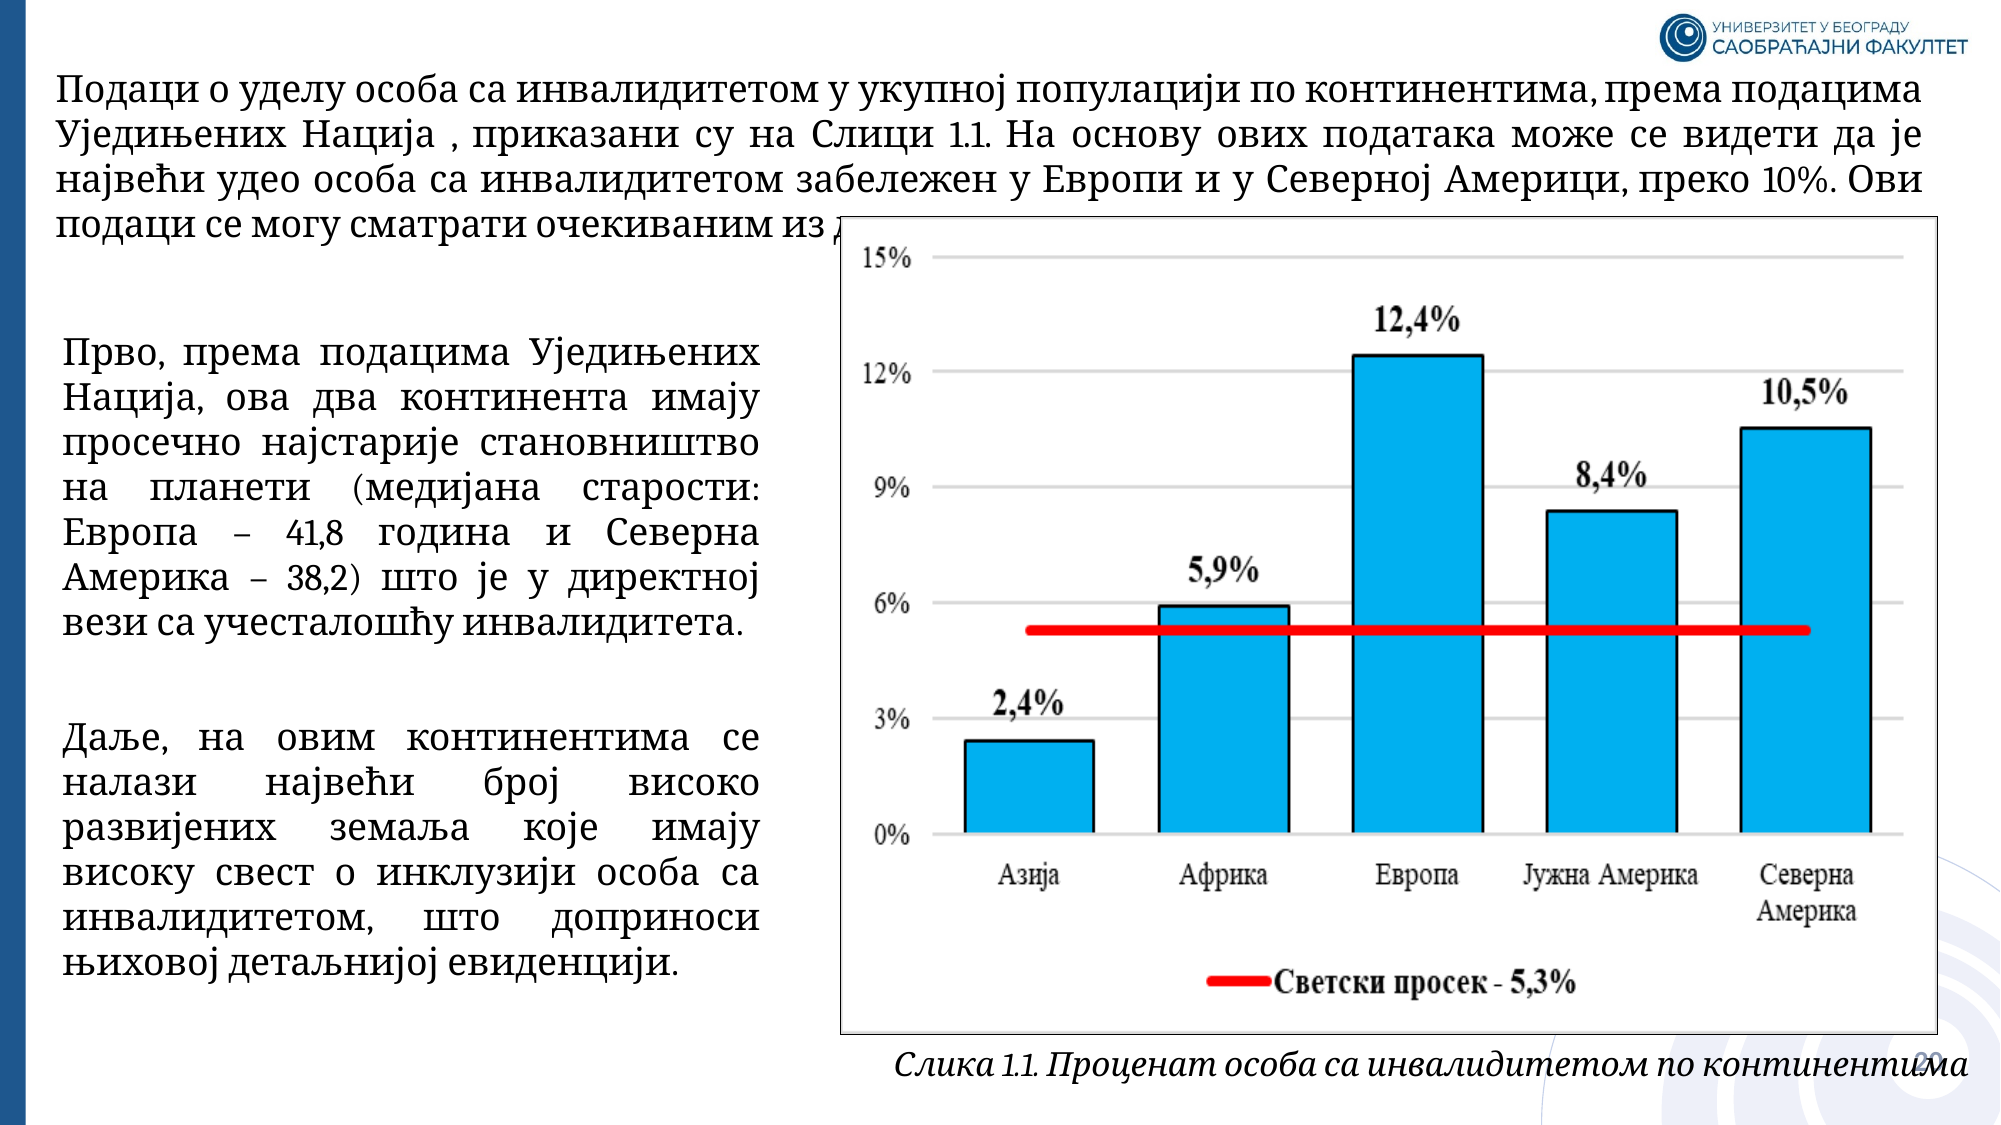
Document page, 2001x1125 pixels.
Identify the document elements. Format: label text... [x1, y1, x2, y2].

text_box Подаци о уделу особа са инвалидитетом у укупној популацији по континентима, према подацима Уједињених Нација , приказани су на Слици 1.1. На основу ових података може се видети да је највећи удео особа са инвалидитетом забележен у Европи и у Северној Америци, преко 10%. Ови подаци се могу сматрати очекиваним из два разлога. [40, 57, 1940, 253]
text_box Прво, према подацима Уједињених Нација, ова два континента имају просечно најстарије становништво на планети (медијана старости: Европа – 41,8 година и Северна Америка – 38,2) што је у директној вези са учесталошћу инвалидитета. Даље, на овим континентима се налази највећи број високо развијених земаља које имају високу свест о инклузији особа са инвалидитетом, што доприноси њиховој детаљнијој евиденцији. [47, 320, 776, 991]
slide_number 20 [1938, 1029, 1968, 1035]
picture [839, 216, 1938, 1035]
picture [1655, 9, 1972, 66]
text_box Слика 1.1. Проценат особа са инвалидитетом по континентима [879, 1035, 2000, 1091]
